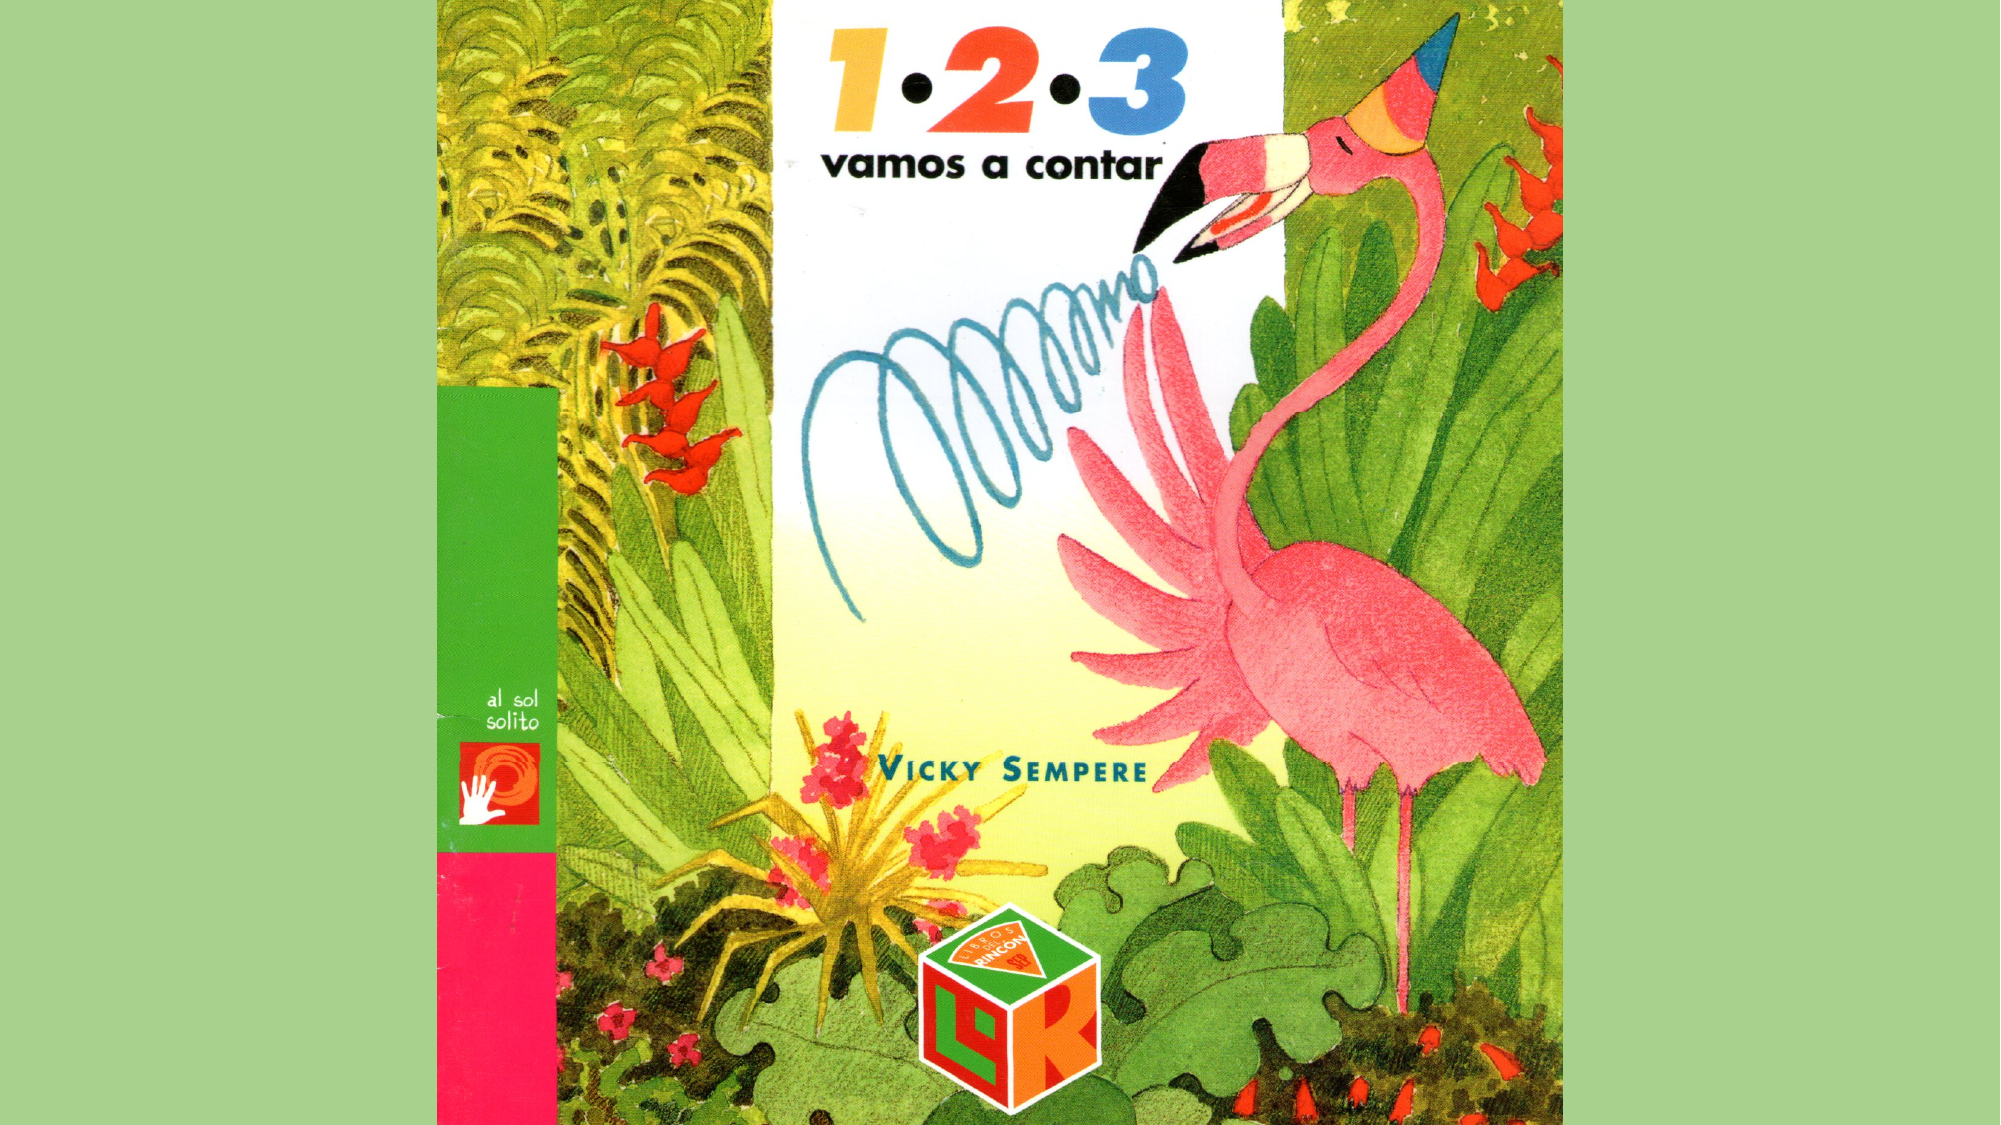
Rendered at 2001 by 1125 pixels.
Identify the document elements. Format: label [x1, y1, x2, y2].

picture [437, 0, 1563, 1125]
